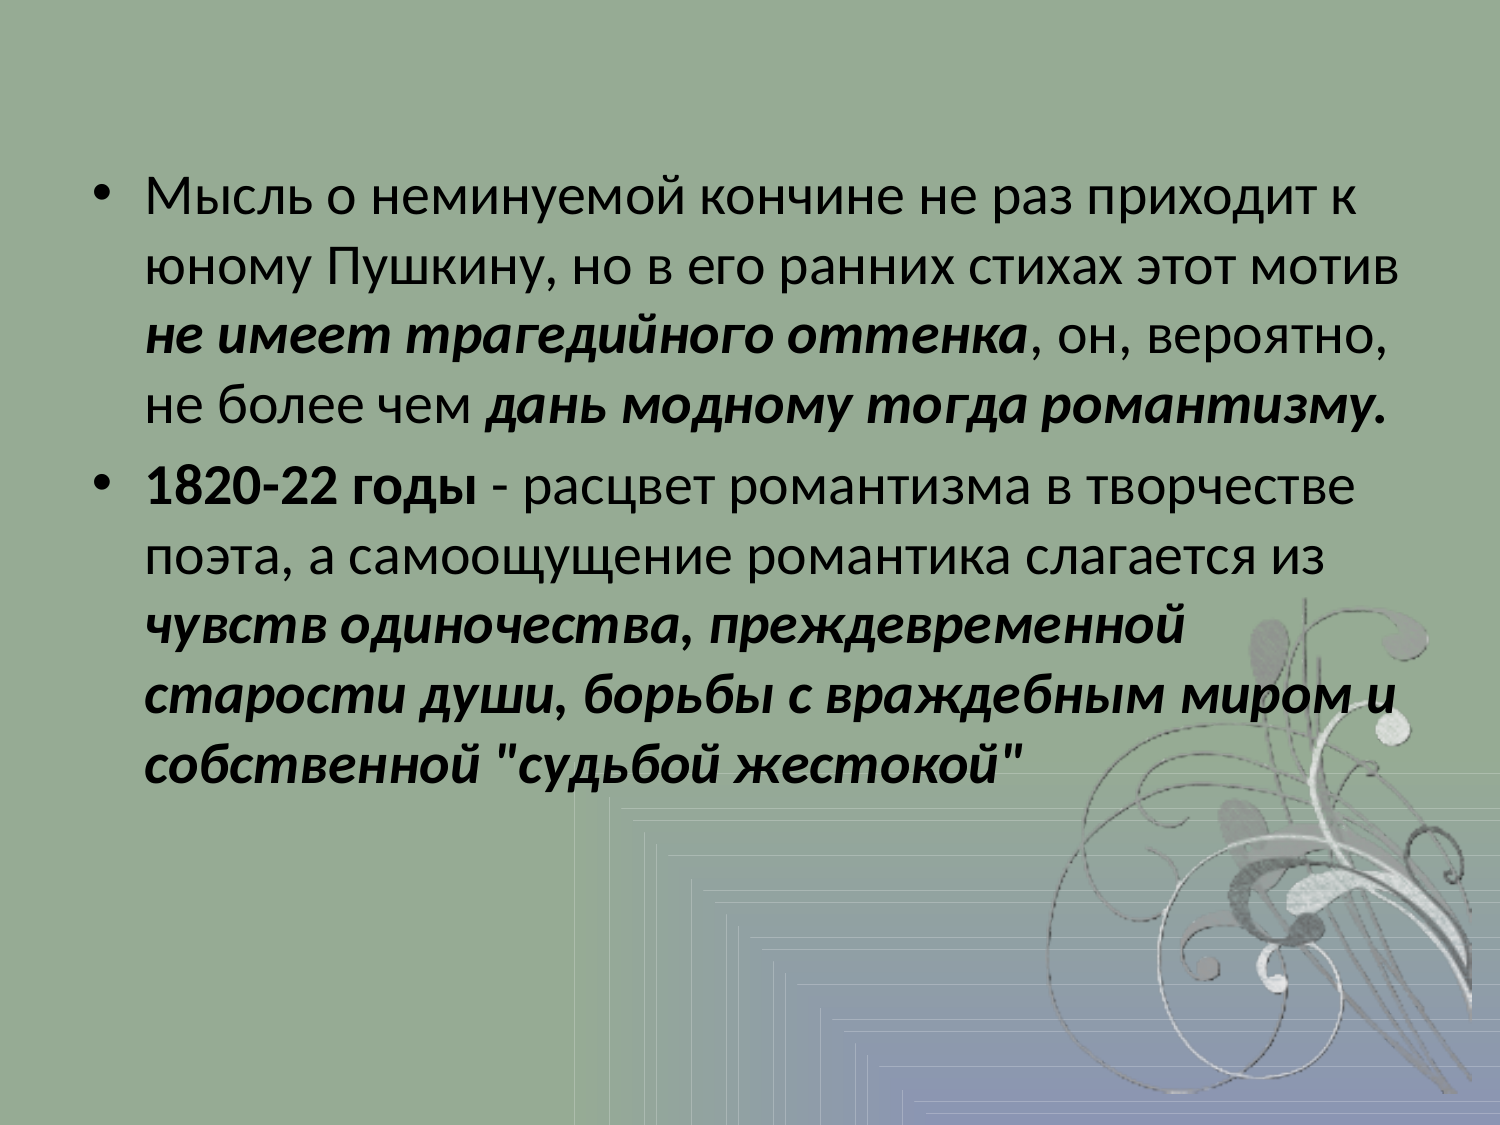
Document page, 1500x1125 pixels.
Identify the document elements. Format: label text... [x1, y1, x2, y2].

list Мысль о неминуемой кончине не раз приходит к юному Пушкину, но в его ранних стихах этот мотив не имеет трагедийного оттенка, он, вероятно, не более чем дань модному тогда романтизму. 1820-22 годы - расцвет романтизма в творчестве поэта, а самоощущение романтика слагается из чувств одиночества, преждевременной старости души, борьбы с враждебным миром и собственной "судьбой жестокой" [76, 148, 1428, 1053]
picture [1045, 597, 1472, 1095]
